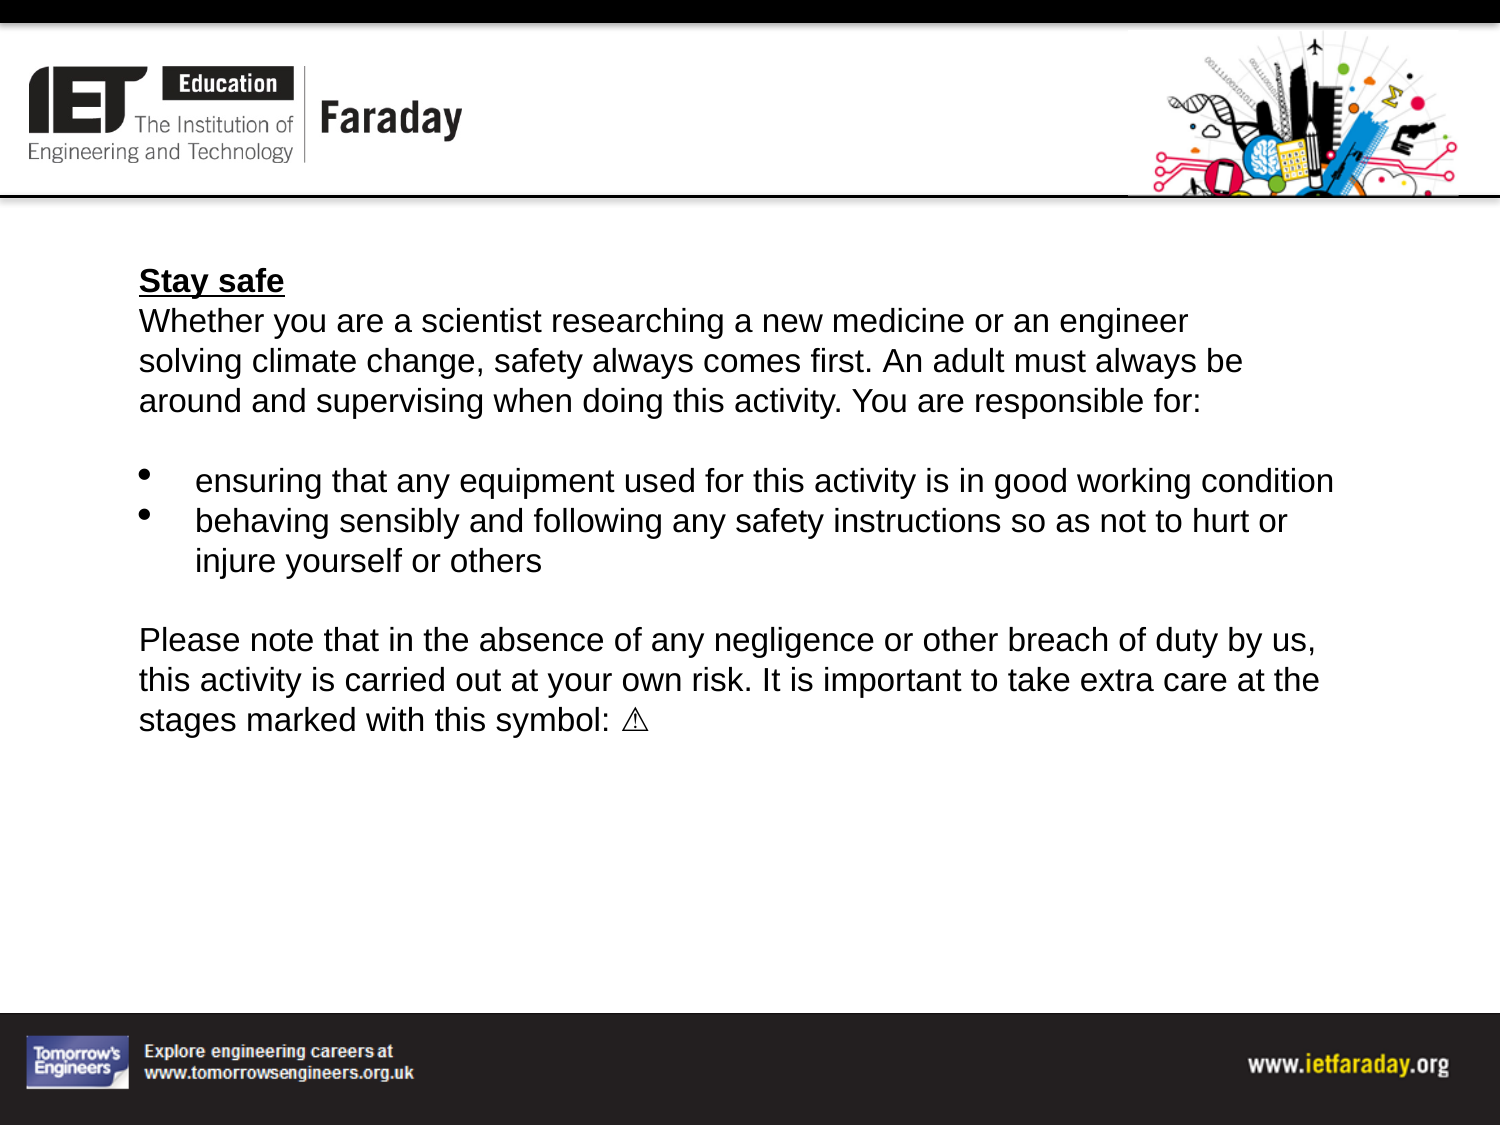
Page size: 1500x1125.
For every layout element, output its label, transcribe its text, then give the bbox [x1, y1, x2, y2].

picture [1333, 166, 1343, 178]
picture [1128, 30, 1459, 197]
picture [0, 1013, 1500, 1125]
picture [29, 66, 462, 163]
text_box Stay safe Whether you are a scientist researching a new medicine or an engineer solving climate change, safety always comes first. An adult must always be around and supervising when doing this activity. You are responsible for: ensuring that any equipment used for this activity is in good working condition behaving sensibly and following any safety instructions so as not to hurt or injure yourself or others Please note that in the absence of any negligence or other breach of duty by us, this activity is carried out at your own risk. It is important to take extra care at the stages marked with this symbol: ⚠ [123, 251, 1353, 746]
